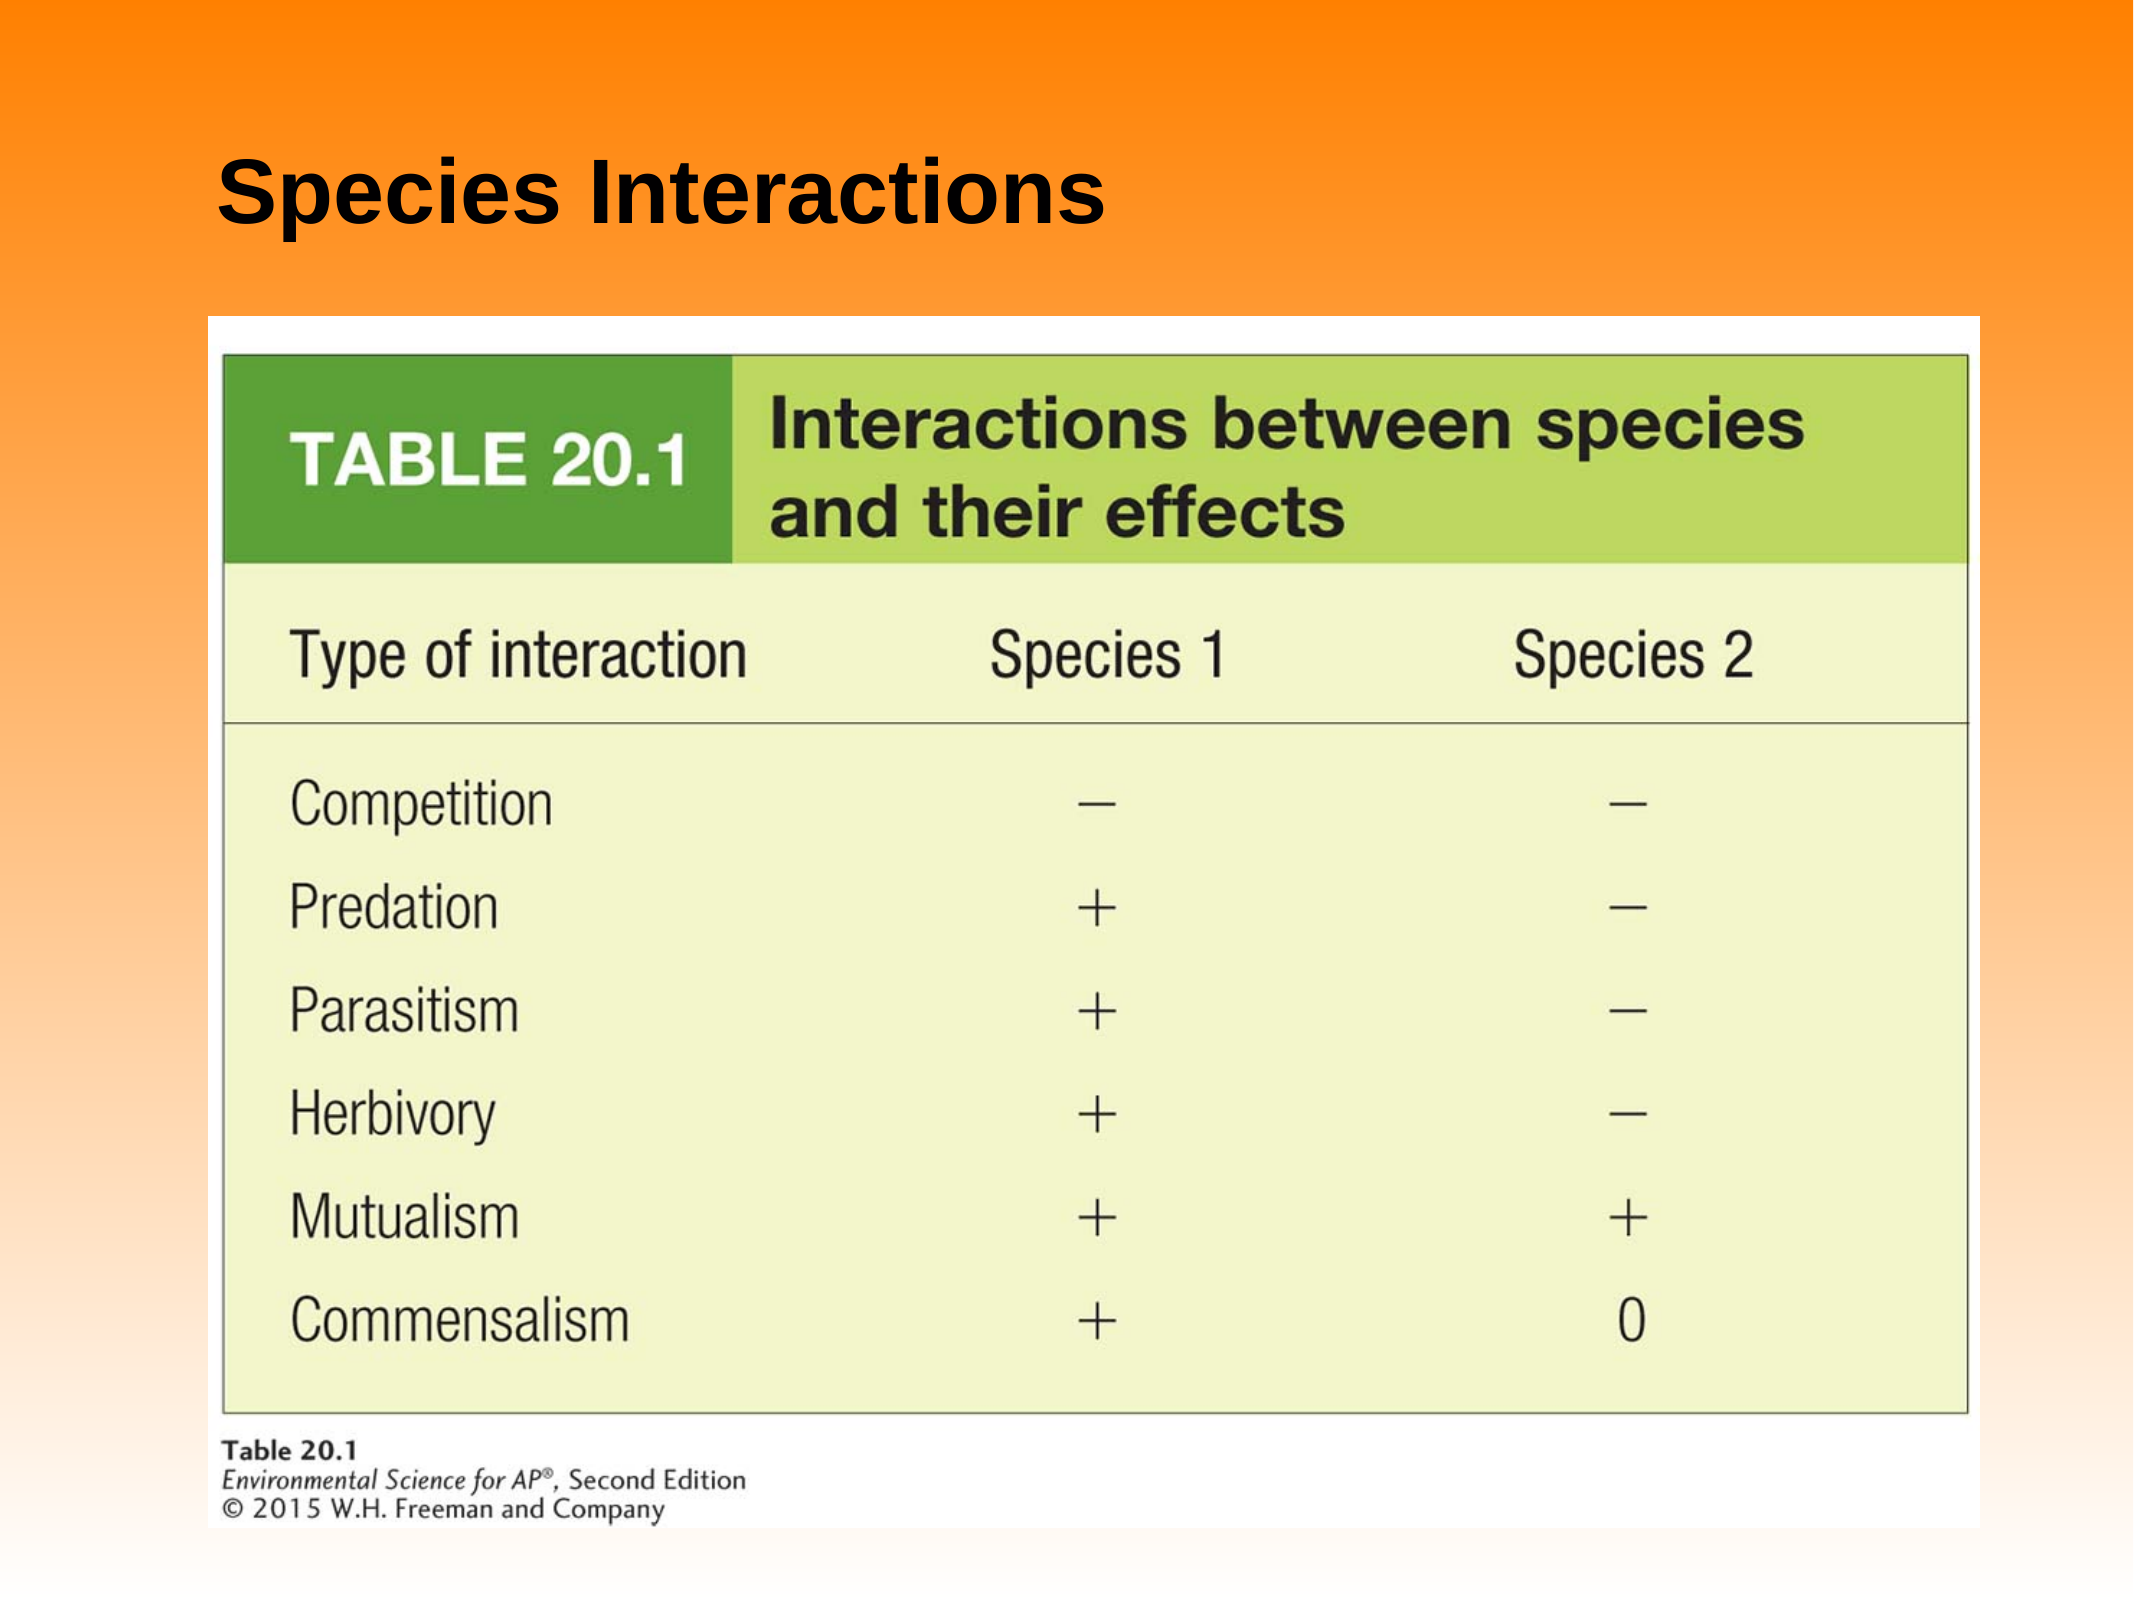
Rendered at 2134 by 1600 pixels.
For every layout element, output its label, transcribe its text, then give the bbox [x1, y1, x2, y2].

title Species Interactions [208, 39, 1925, 314]
picture [208, 316, 1980, 1528]
